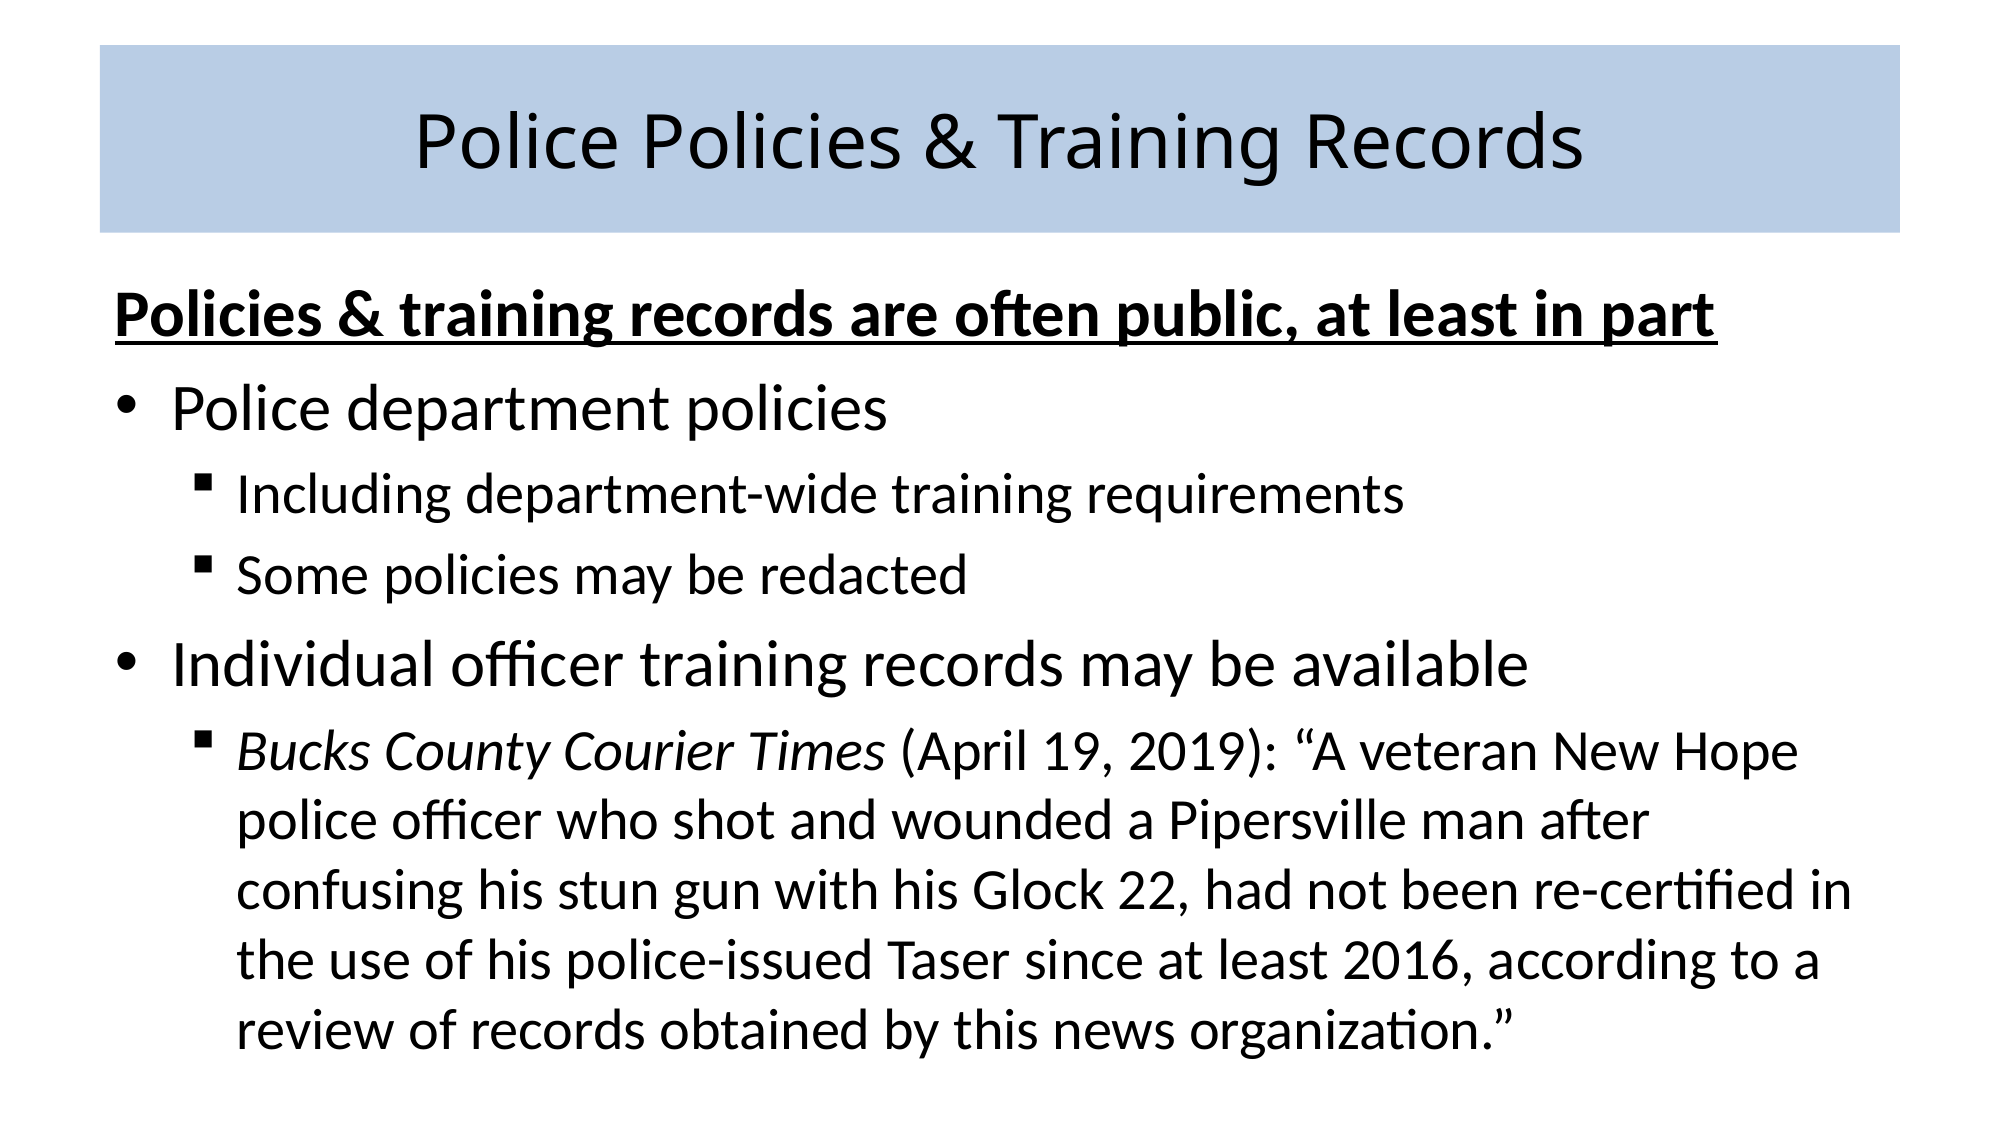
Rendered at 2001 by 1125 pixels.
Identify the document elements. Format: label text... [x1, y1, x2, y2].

list Policies & training records are often public, at least in part Police department policies Including department-wide training requirements Some policies may be redacted Individual officer training records may be available Bucks County Courier Times (April 19, 2019): “A veteran New Hope police officer who shot and wounded a Pipersville man after confusing his stun gun with his Glock 22, had not been re-certified in the use of his police-issued Taser since at least 2016, according to a review of records obtained by this news organization.” [99, 262, 1900, 1100]
title Police Policies & Training Records [99, 45, 1900, 233]
